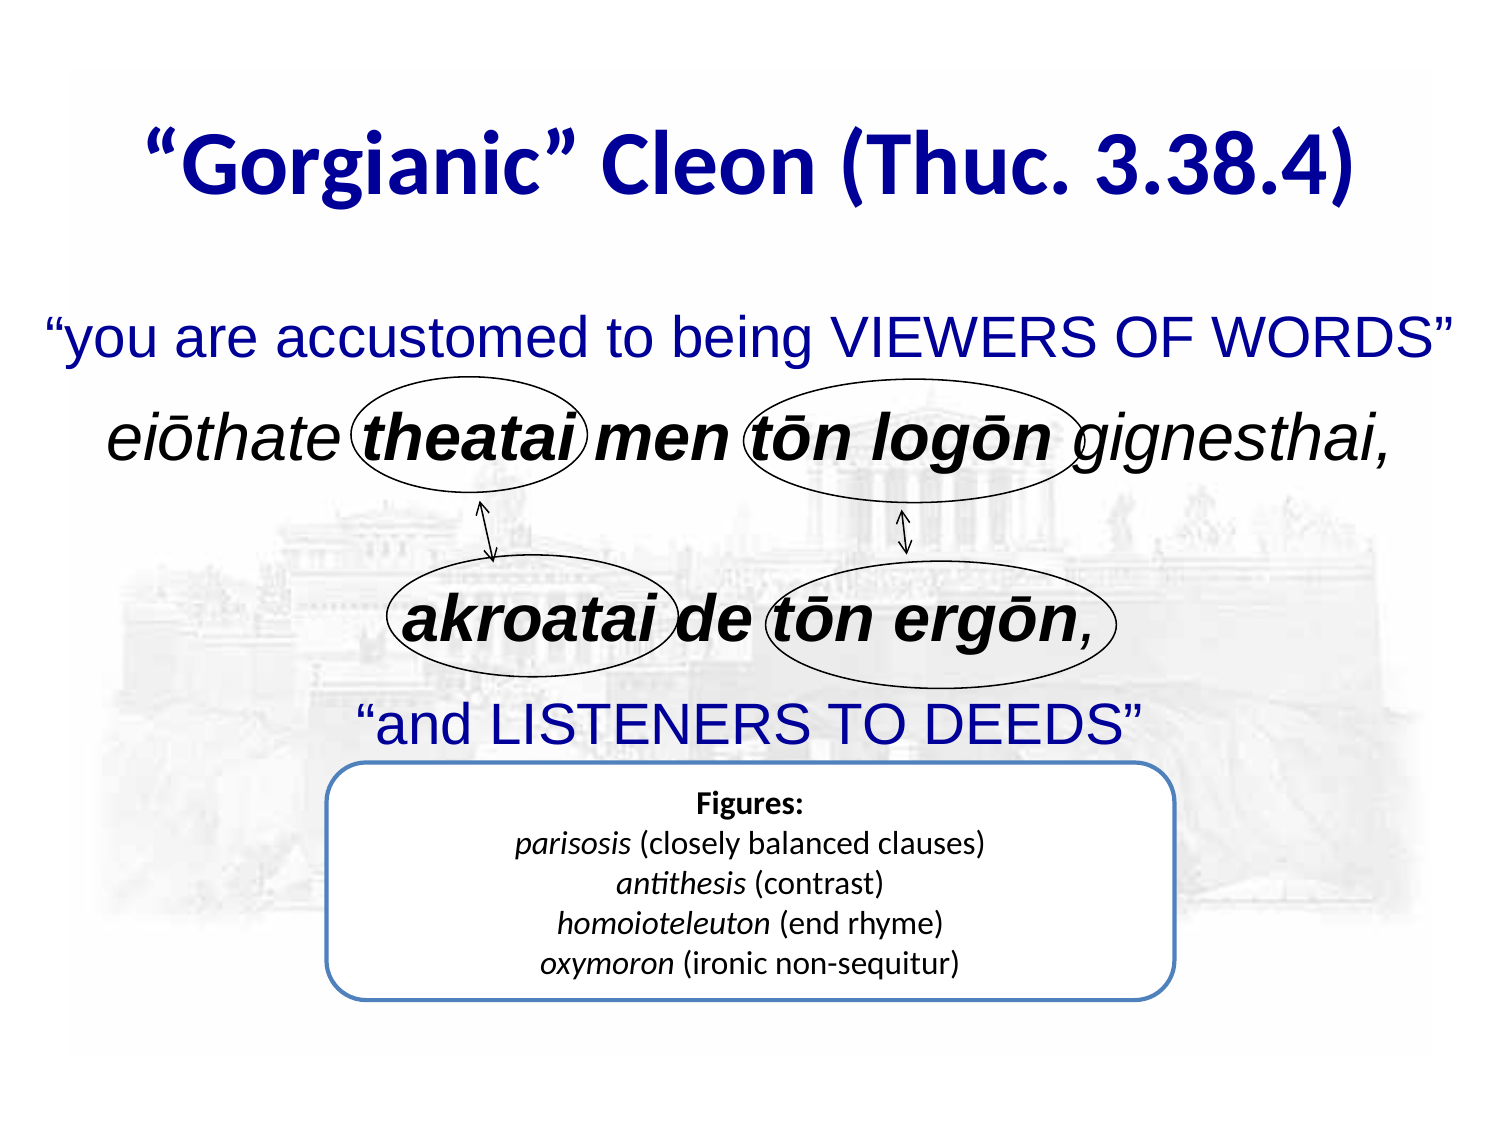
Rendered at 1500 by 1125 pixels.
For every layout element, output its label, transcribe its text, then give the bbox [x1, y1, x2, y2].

picture [68, 377, 1431, 1055]
text_box eiōthate theatai men tōn logōn gignesthai, [91, 386, 345, 482]
text_box eiōthate theatai men tōn logōn gignesthai, [1121, 386, 1409, 482]
title “Gorgianic” Cleon (Thuc. 3.38.4) [71, 63, 1429, 252]
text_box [350, 376, 1117, 689]
text_box “you are accustomed to being VIEWERS OF WORDS” [30, 292, 1471, 377]
text_box “and LISTENERS TO DEEDS” [341, 679, 1159, 764]
text_box Figures: parisosis (closely balanced clauses) antithesis (contrast) homoioteleuton (end rhyme) oxymoron (ironic non-sequitur) [324, 764, 1177, 1003]
picture [68, 69, 1431, 292]
